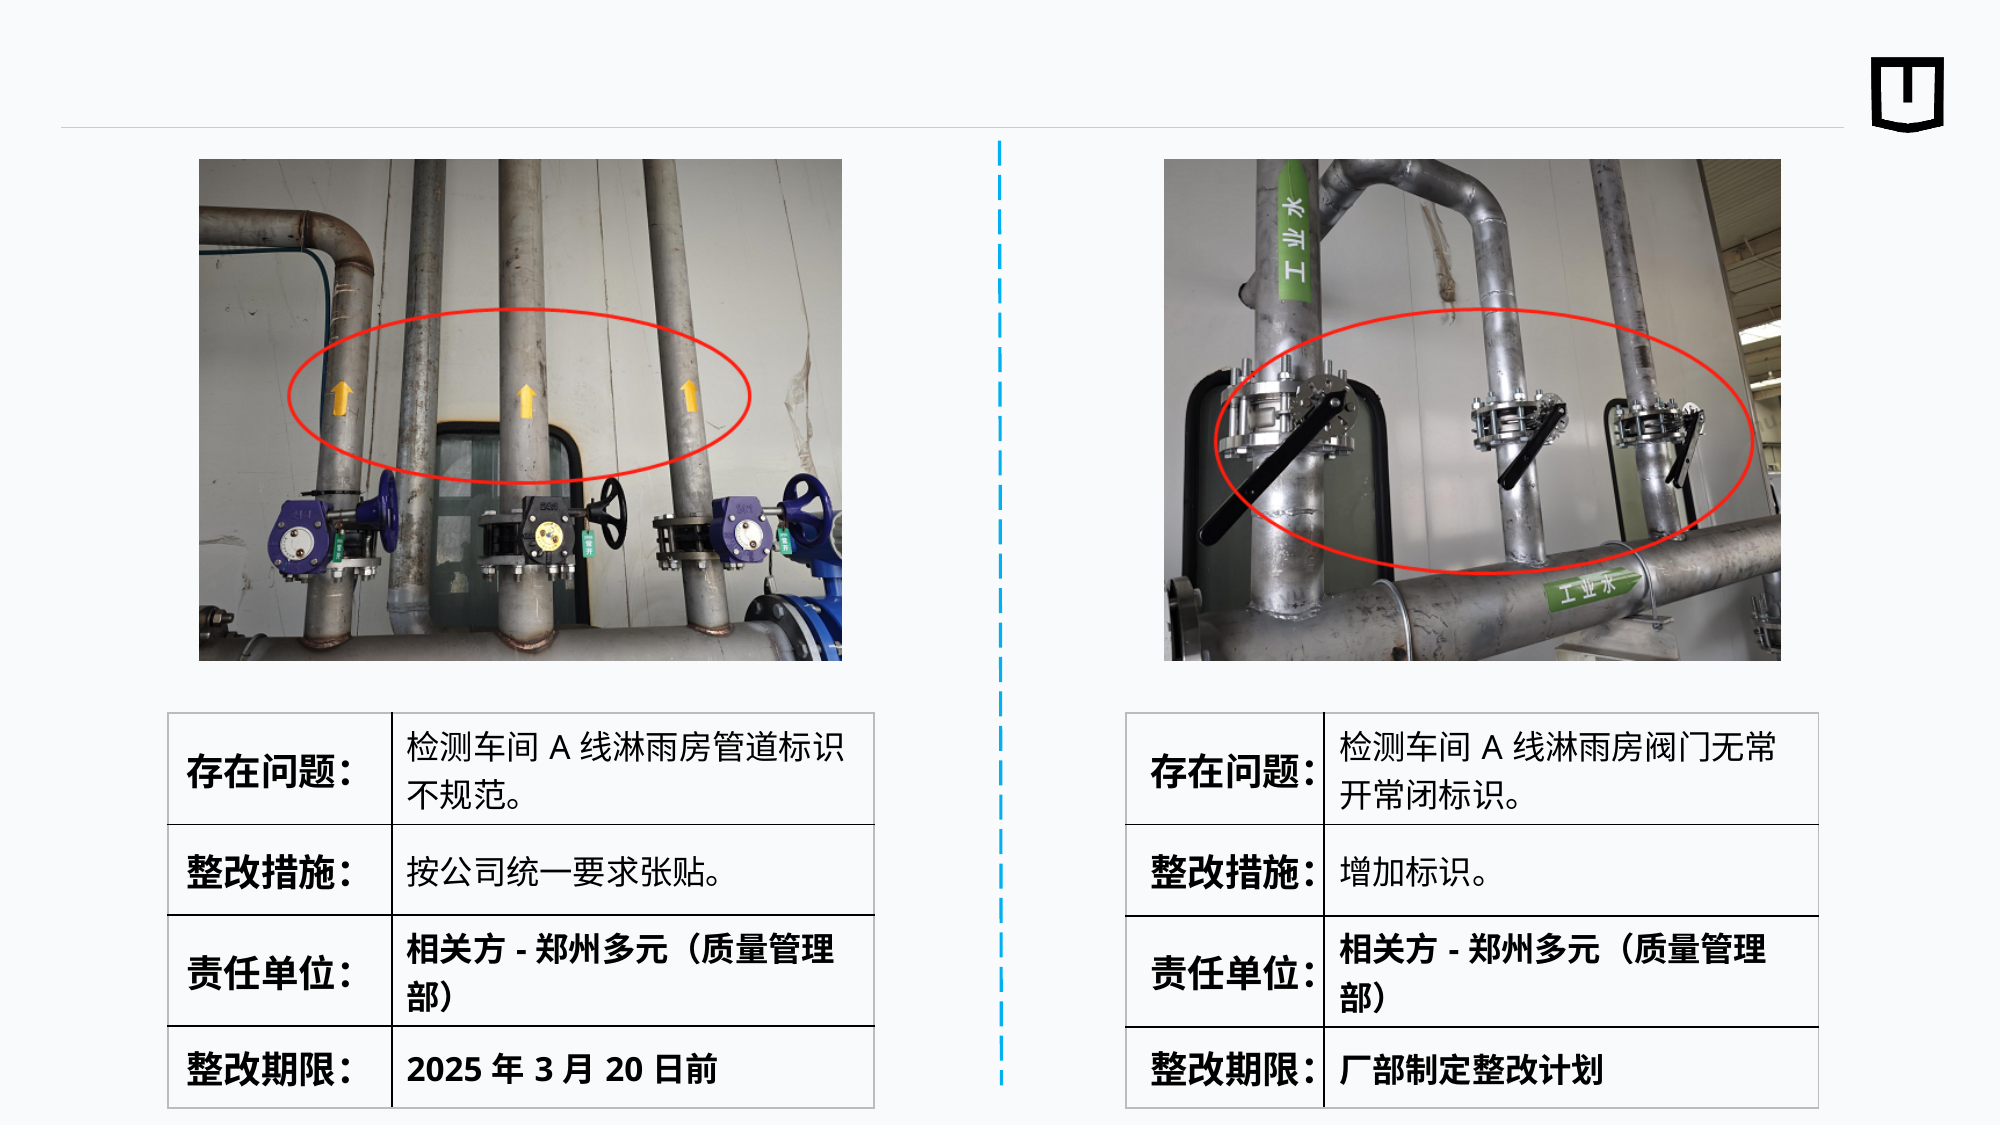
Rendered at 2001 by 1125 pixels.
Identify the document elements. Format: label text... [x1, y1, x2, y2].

table_header 检测车间A线淋雨房阀门无常开常闭标识。 [1325, 714, 1818, 824]
table_cell 厂部制定整改计划 [1325, 1028, 1818, 1107]
table_header 检测车间A线淋雨房管道标识不规范。 [393, 714, 873, 824]
table_cell 2025年3月20日前 [393, 1027, 873, 1107]
table_cell 增加标识。 [1325, 825, 1818, 915]
picture [1164, 159, 1781, 661]
table_cell 责任单位： [1127, 917, 1323, 1026]
table_header 存在问题： [169, 714, 391, 824]
table_cell 整改期限： [1127, 1028, 1323, 1107]
table_cell 相关方-郑州多元（质量管理部） [393, 916, 873, 1025]
table_cell 整改期限： [169, 1027, 391, 1107]
table_cell 按公司统一要求张贴。 [393, 825, 873, 914]
picture [199, 159, 842, 661]
picture [1871, 57, 1944, 133]
table_cell 责任单位： [169, 916, 391, 1025]
table_cell 整改措施： [169, 825, 391, 914]
table_header 存在问题： [1127, 714, 1323, 824]
table_cell 相关方-郑州多元（质量管理部） [1325, 917, 1818, 1026]
table_cell 整改措施： [1127, 825, 1323, 915]
